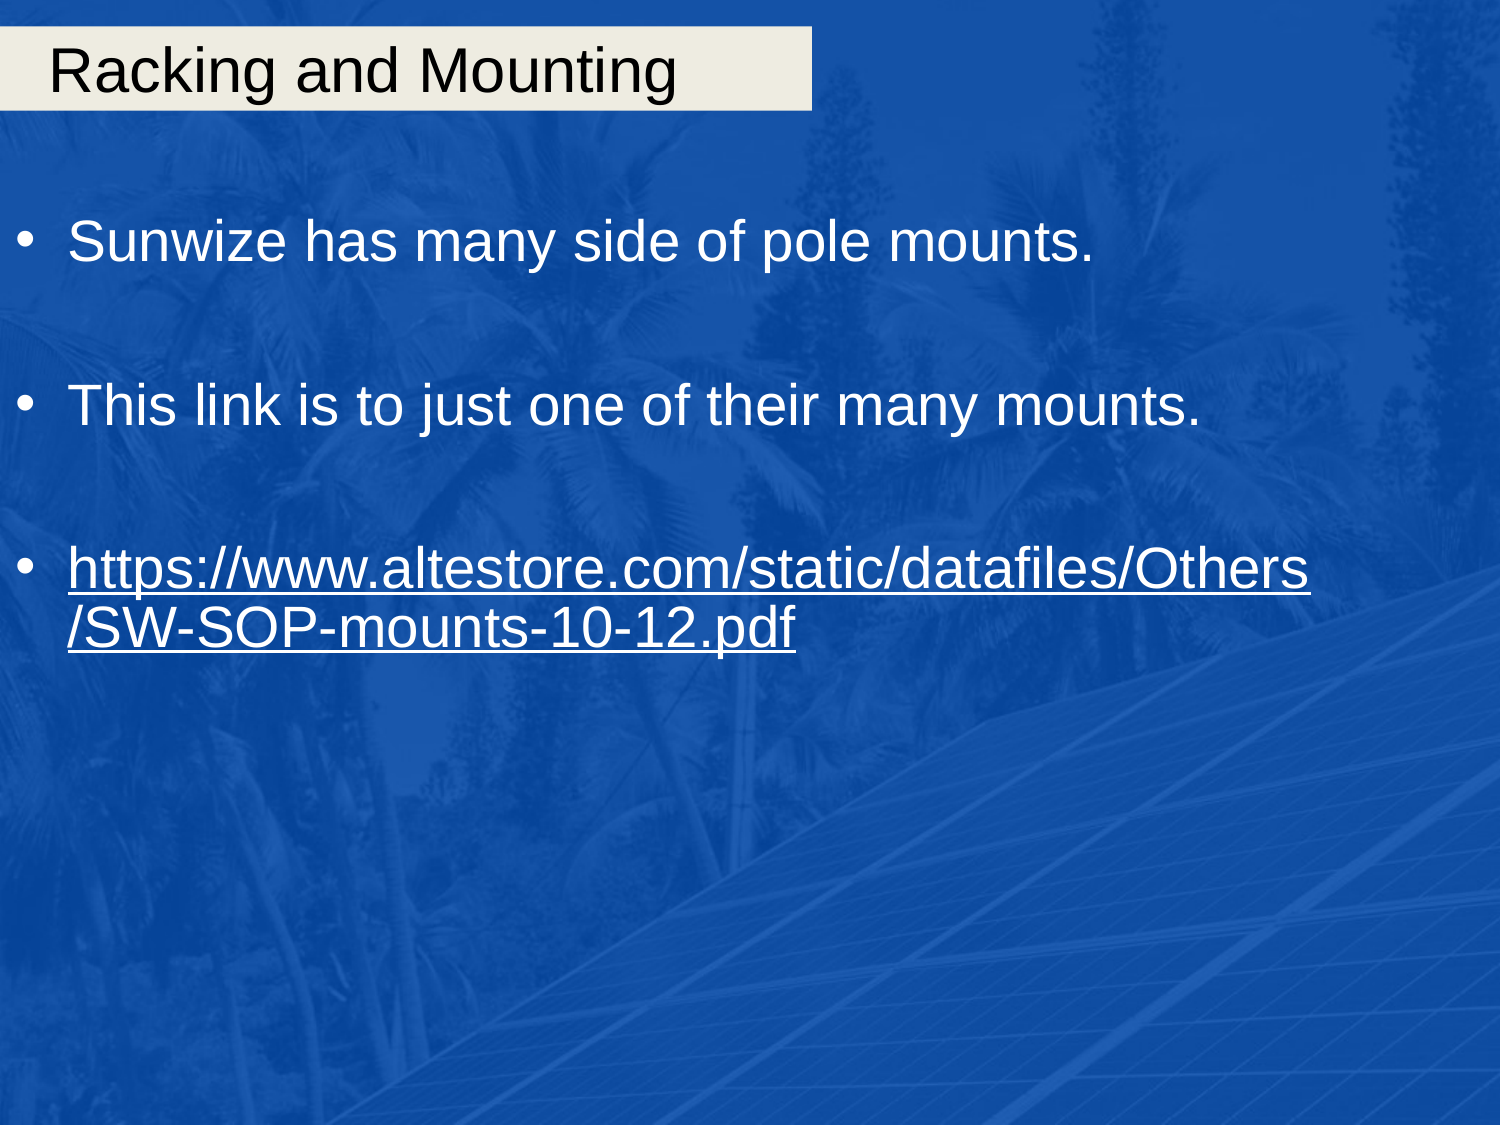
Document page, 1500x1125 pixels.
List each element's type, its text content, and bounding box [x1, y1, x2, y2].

list Sunwize has many side of pole mounts. This link is to just one of their many mounts. https://www.altestore.com/static/datafiles/Others/SW-SOP-mounts-10-12.pdf [0, 196, 1331, 1074]
picture [0, 0, 1500, 1125]
title Racking and Mounting [24, 11, 704, 123]
